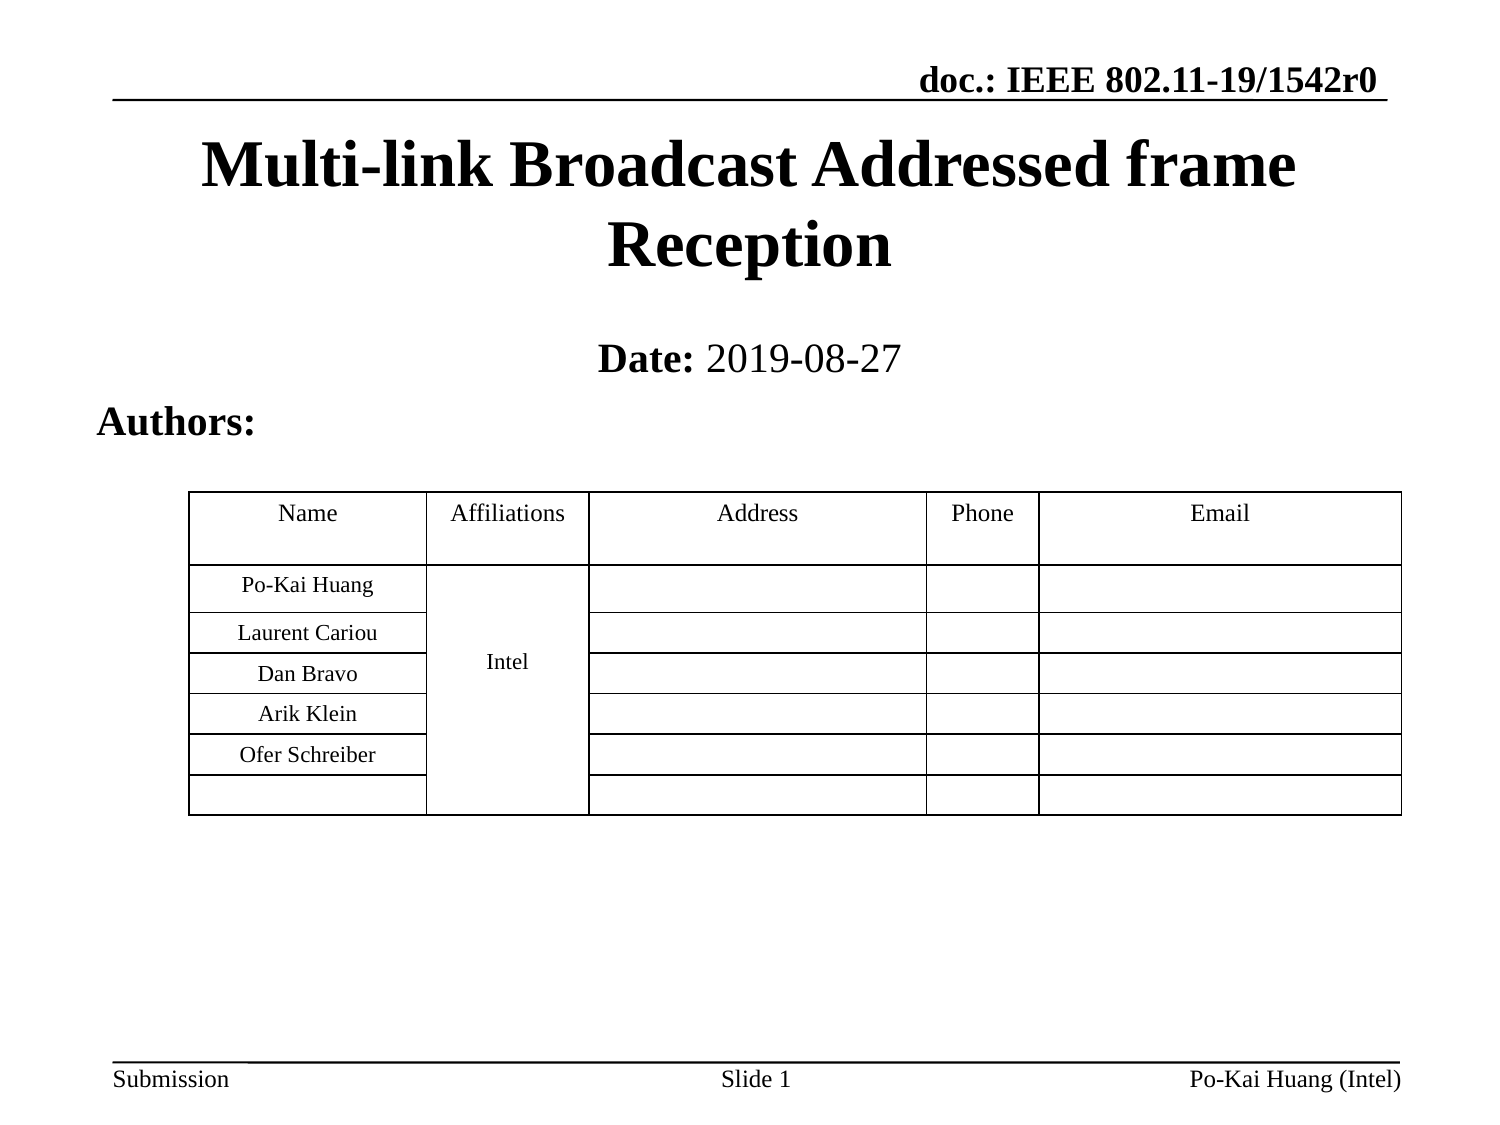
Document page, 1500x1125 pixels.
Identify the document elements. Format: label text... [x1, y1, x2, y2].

table_cell [927, 654, 1038, 693]
list Date: 2019-08-27 [112, 323, 1388, 386]
slide_number Slide 1 [712, 1061, 800, 1093]
table_cell [1040, 776, 1401, 814]
table_cell [590, 566, 926, 612]
table_cell [927, 566, 1038, 612]
table_cell [1040, 694, 1401, 733]
table_cell Intel [427, 566, 588, 814]
table_cell [1040, 735, 1401, 774]
table_cell [1040, 613, 1401, 652]
table_cell [590, 654, 926, 693]
footer Po-Kai Huang (Intel) [1186, 1061, 1402, 1093]
table_cell [927, 613, 1038, 652]
table_header Email [1040, 493, 1401, 564]
table_header Name [190, 493, 426, 564]
table_cell [590, 613, 926, 652]
table_cell [590, 776, 926, 814]
table_cell Po-Kai Huang [190, 566, 426, 612]
text_box Authors: [81, 385, 319, 449]
table_cell [1040, 566, 1401, 612]
table_cell [590, 735, 926, 774]
table_cell [590, 694, 926, 733]
table_header Address [590, 493, 926, 564]
table_cell [927, 776, 1038, 814]
table_cell [927, 735, 1038, 774]
table_cell Dan Bravo [190, 654, 426, 693]
table_cell Laurent Cariou [190, 613, 426, 652]
table_cell [927, 694, 1038, 733]
table_cell [1040, 654, 1401, 693]
title Multi-link Broadcast Addressed frame Reception [112, 112, 1388, 288]
table_cell [190, 776, 426, 814]
table_cell Ofer Schreiber [190, 735, 426, 774]
table_header Affiliations [427, 493, 588, 564]
table_header Phone [927, 493, 1038, 564]
table_cell Arik Klein [190, 694, 426, 733]
